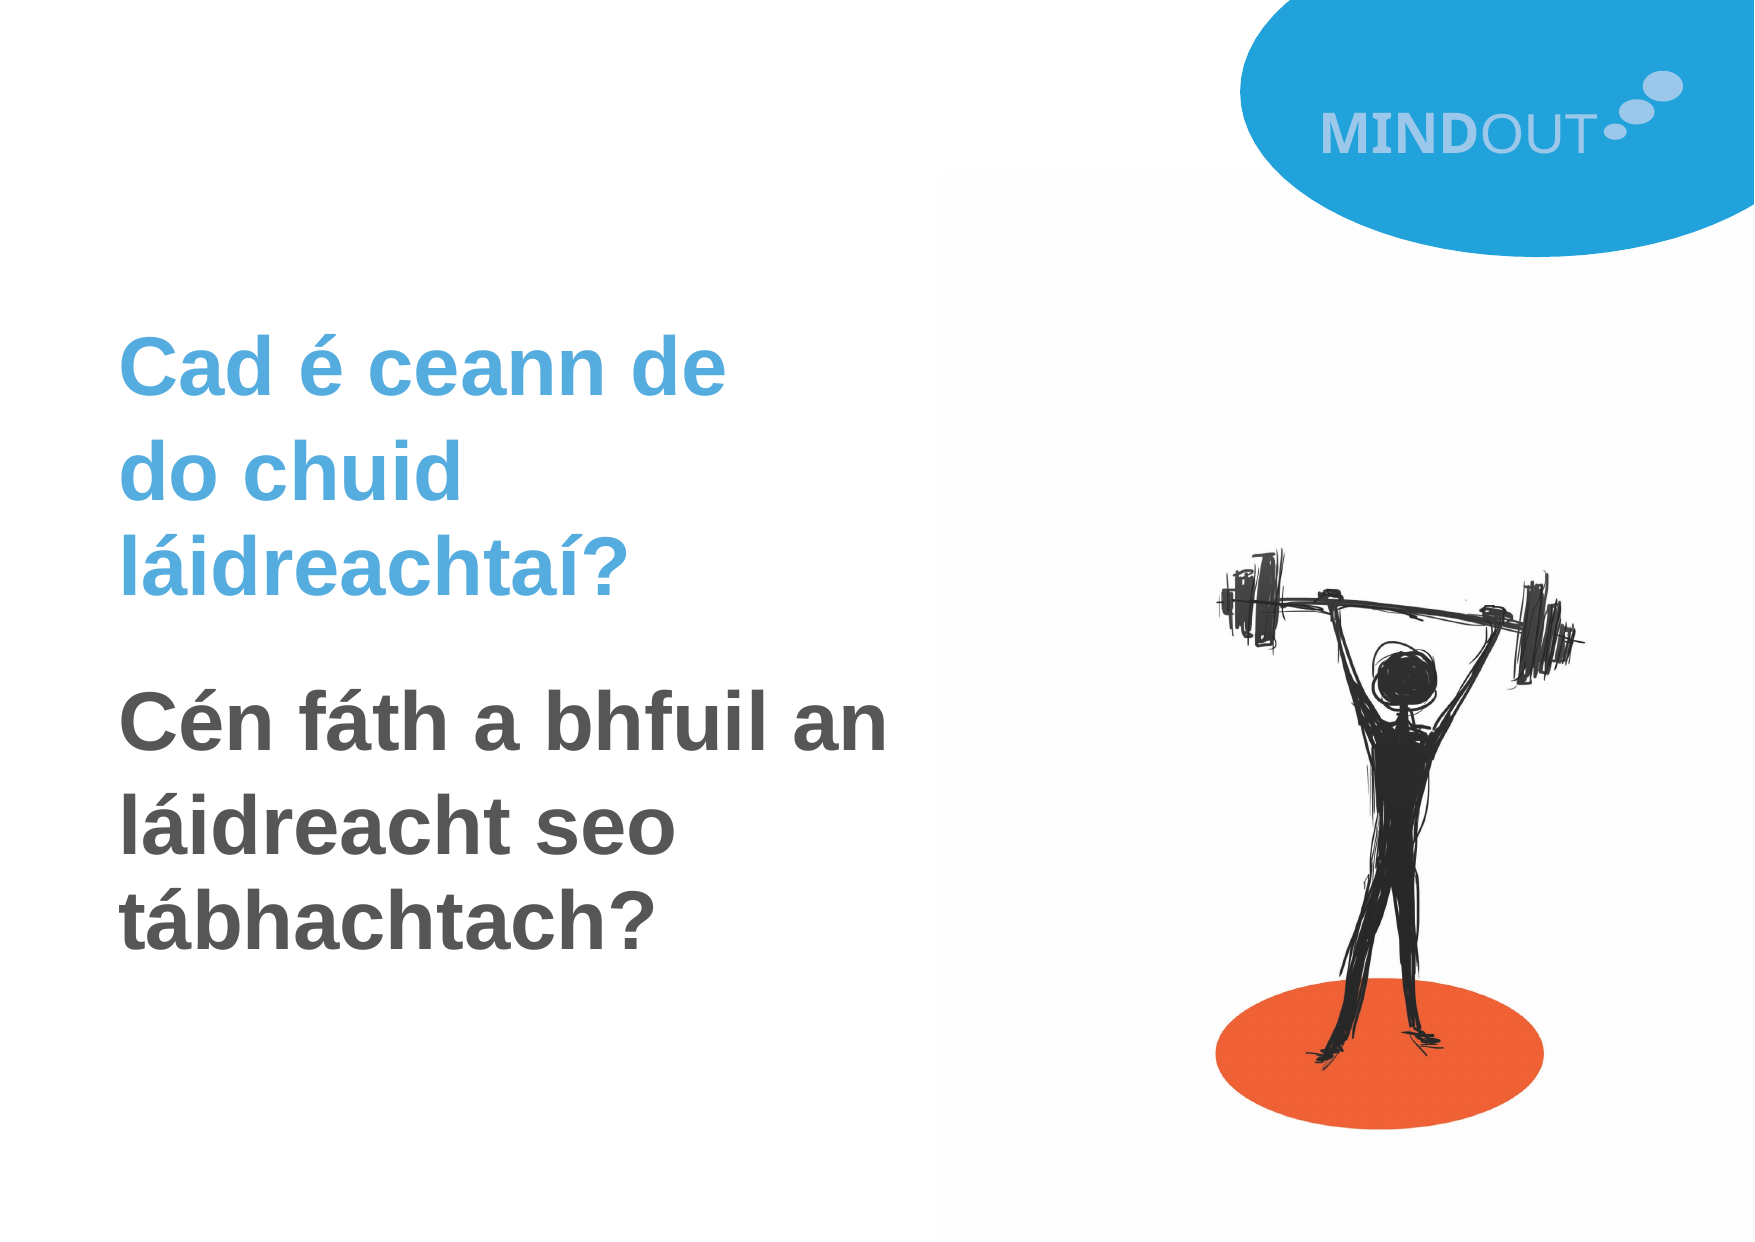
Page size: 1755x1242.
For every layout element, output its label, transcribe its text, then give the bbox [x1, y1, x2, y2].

text_box MINDOUT [1316, 101, 1688, 196]
text_box [1642, 70, 1684, 101]
text_box [1240, 0, 1754, 258]
text_box Cén fáth a bhfuil an láidreacht seo tábhachtach? [116, 674, 942, 867]
text_box Cad é ceann de do chuid láidreachtaí? [116, 320, 773, 512]
text_box [938, 173, 1754, 1241]
